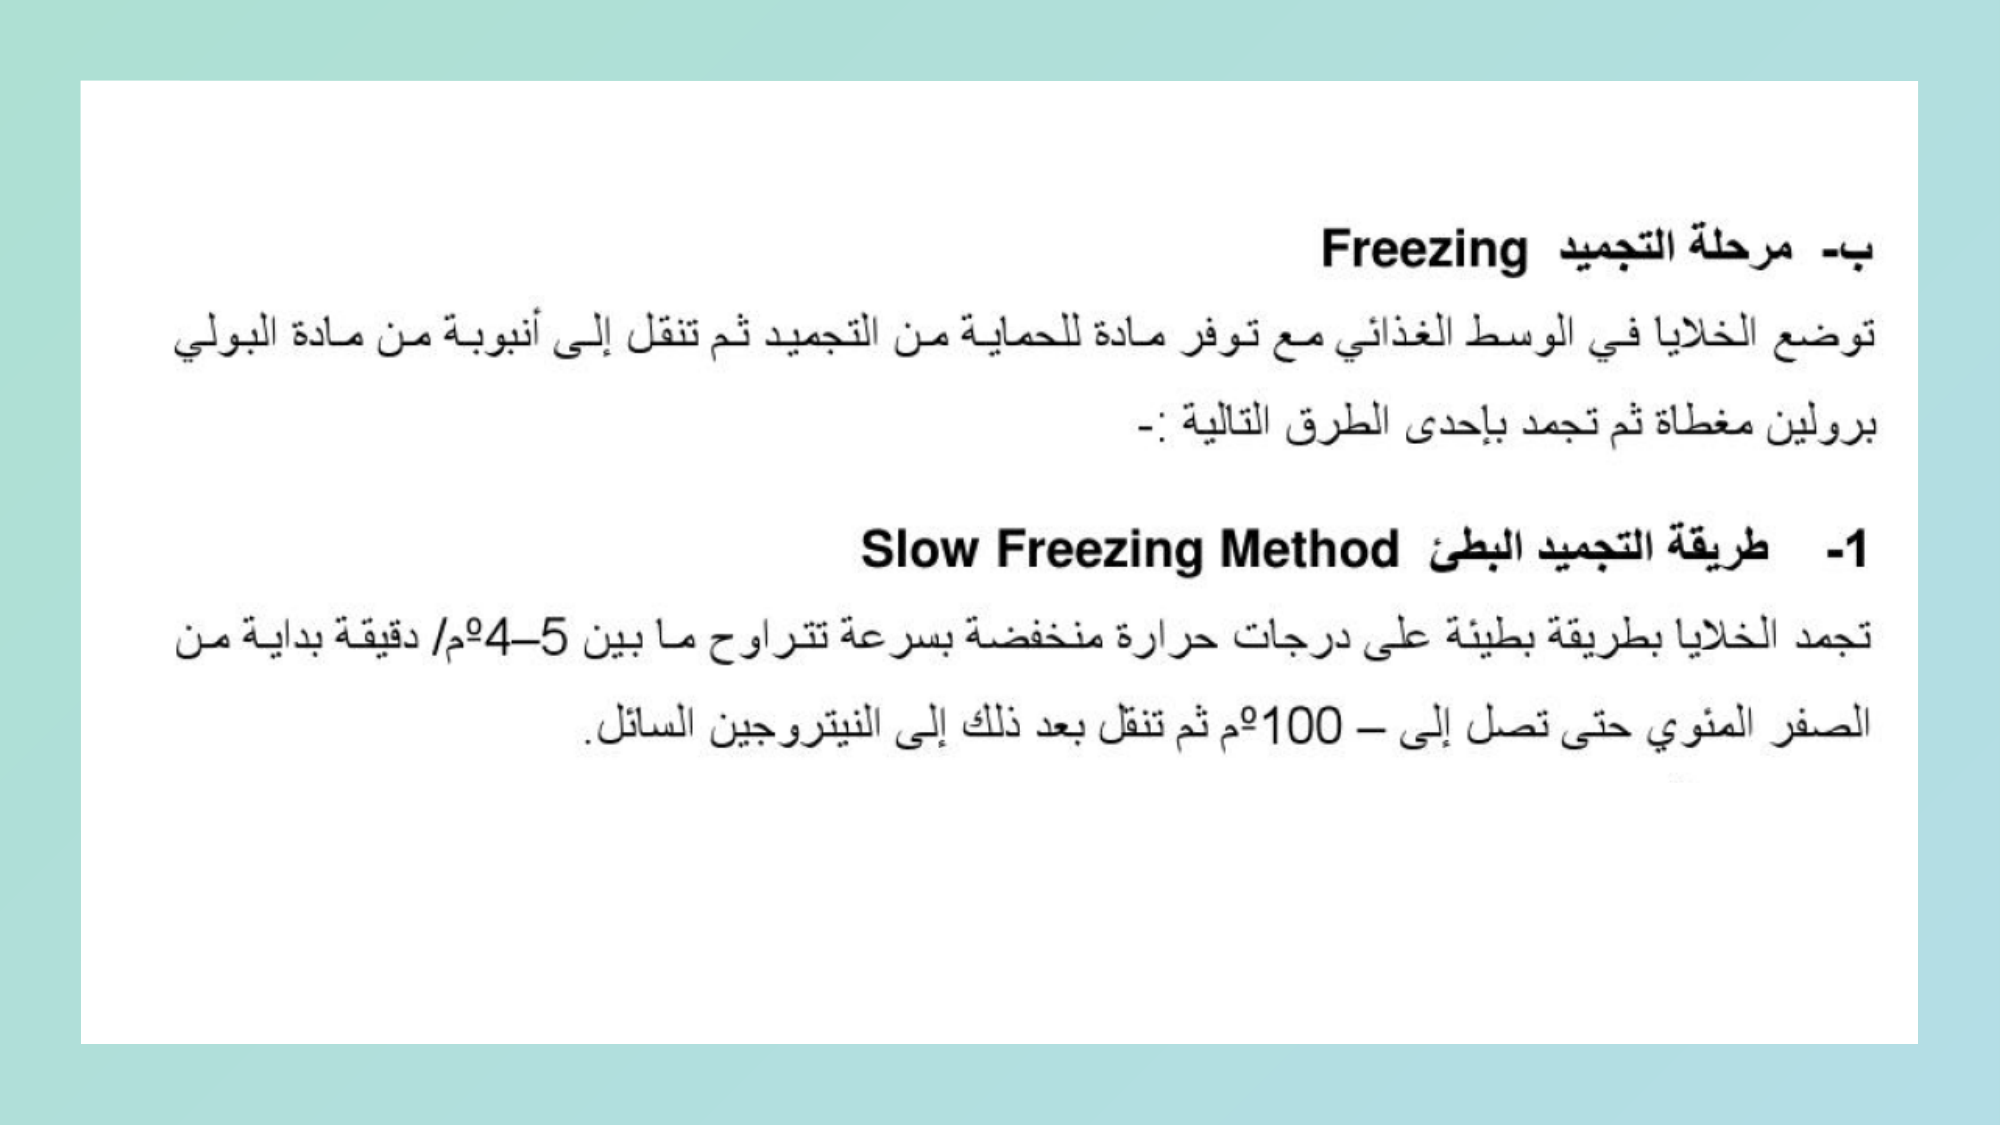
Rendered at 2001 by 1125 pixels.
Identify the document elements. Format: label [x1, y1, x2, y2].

picture [91, 216, 1908, 783]
